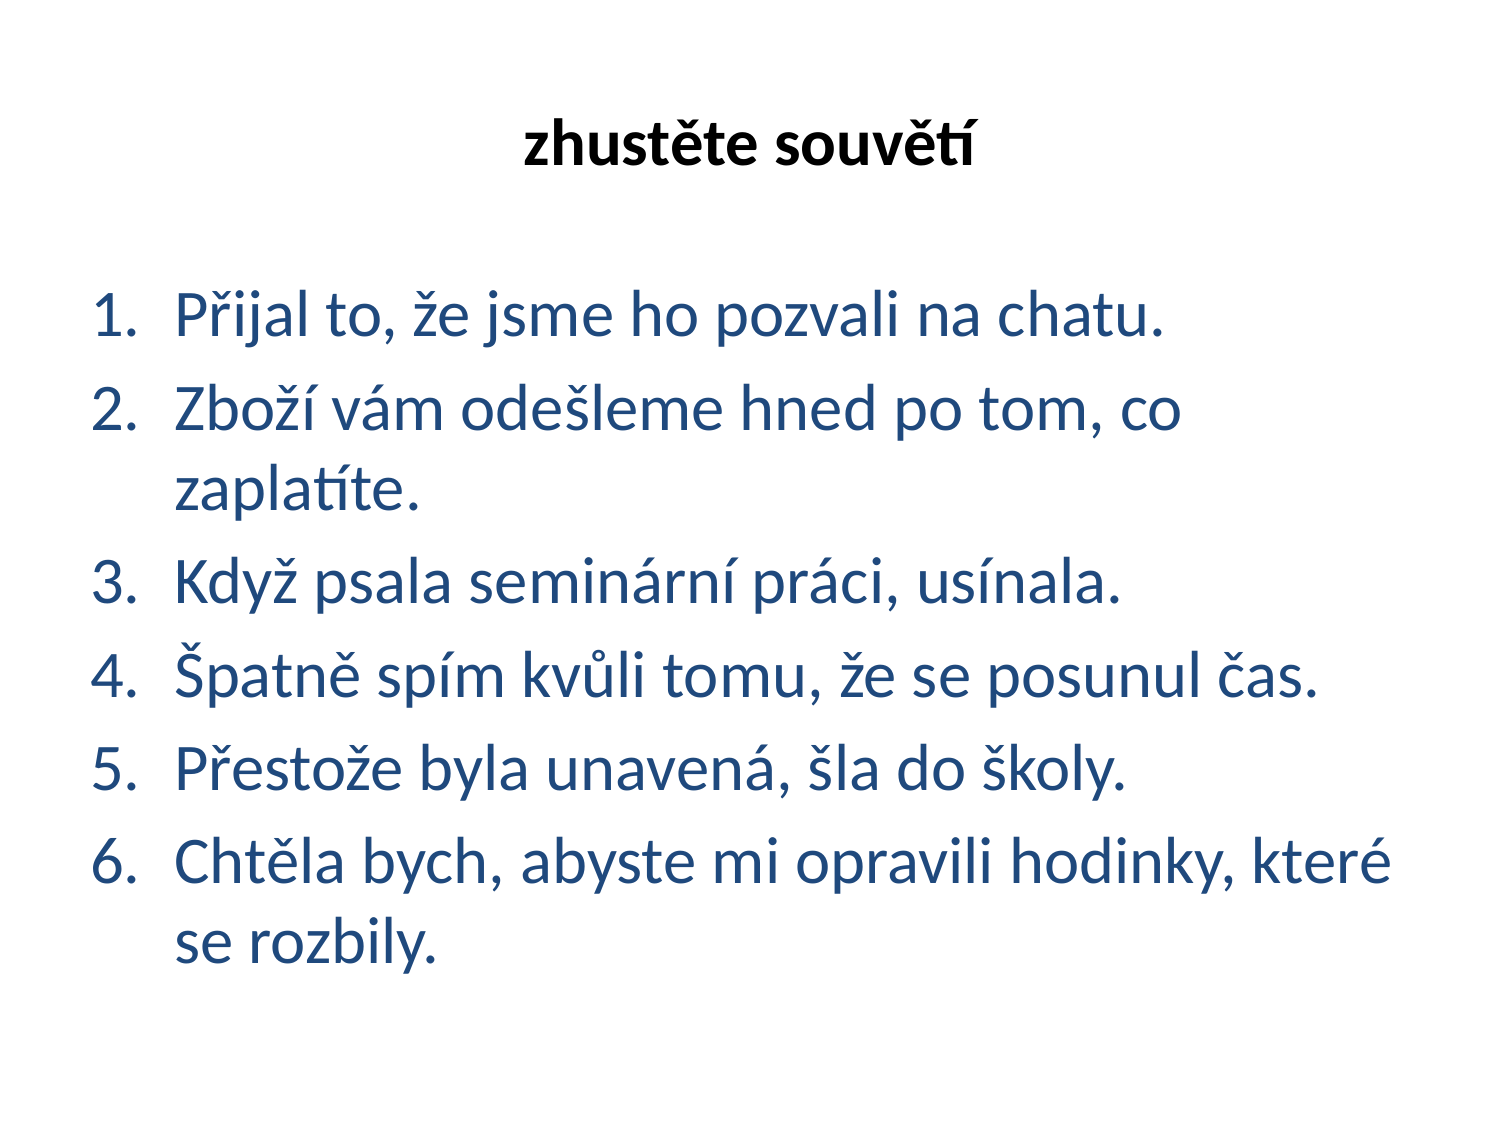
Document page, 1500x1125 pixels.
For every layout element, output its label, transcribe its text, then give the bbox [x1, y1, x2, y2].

title zhustěte souvětí [75, 45, 1425, 233]
list Přijal to, že jsme ho pozvali na chatu. Zboží vám odešleme hned po tom, co zaplatíte. Když psala seminární práci, usínala. Špatně spím kvůli tomu, že se posunul čas. Přestože byla unavená, šla do školy. Chtěla bych, abyste mi opravili hodinky, které se rozbily. [75, 262, 1425, 1005]
